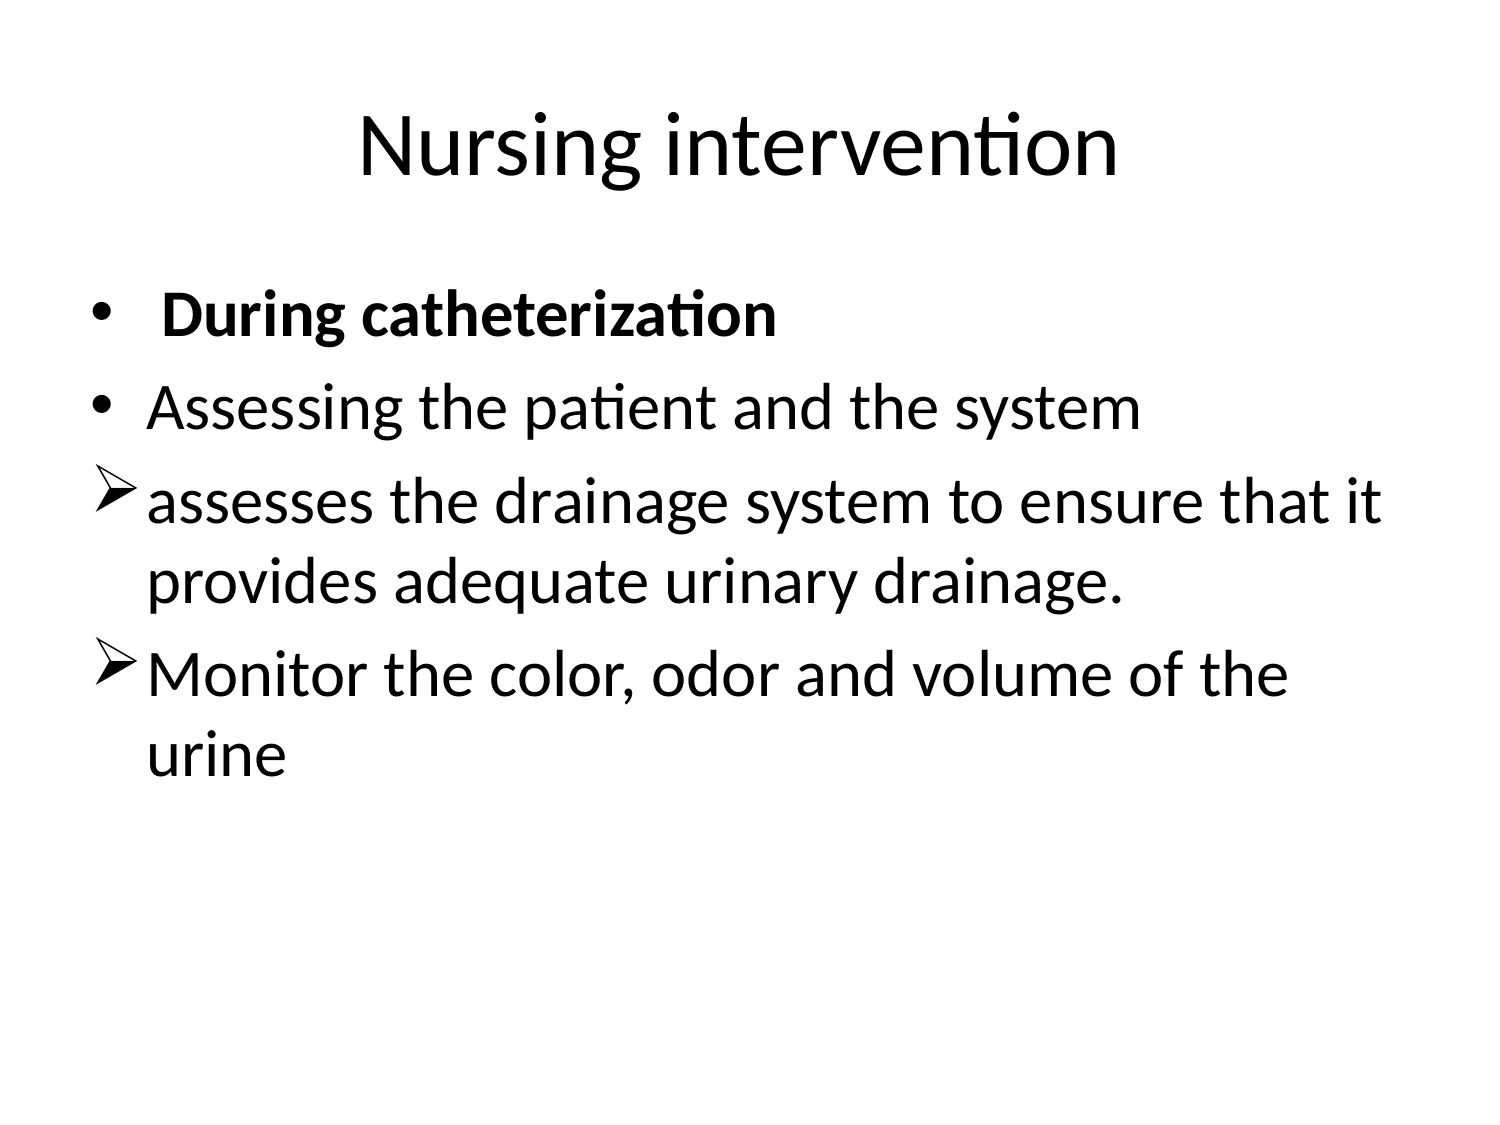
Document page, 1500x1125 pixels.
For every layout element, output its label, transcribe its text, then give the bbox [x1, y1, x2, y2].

title Nursing intervention [75, 45, 1425, 233]
list During catheterization Assessing the patient and the system assesses the drainage system to ensure that it provides adequate urinary drainage. Monitor the color, odor and volume of the urine [75, 262, 1425, 1005]
